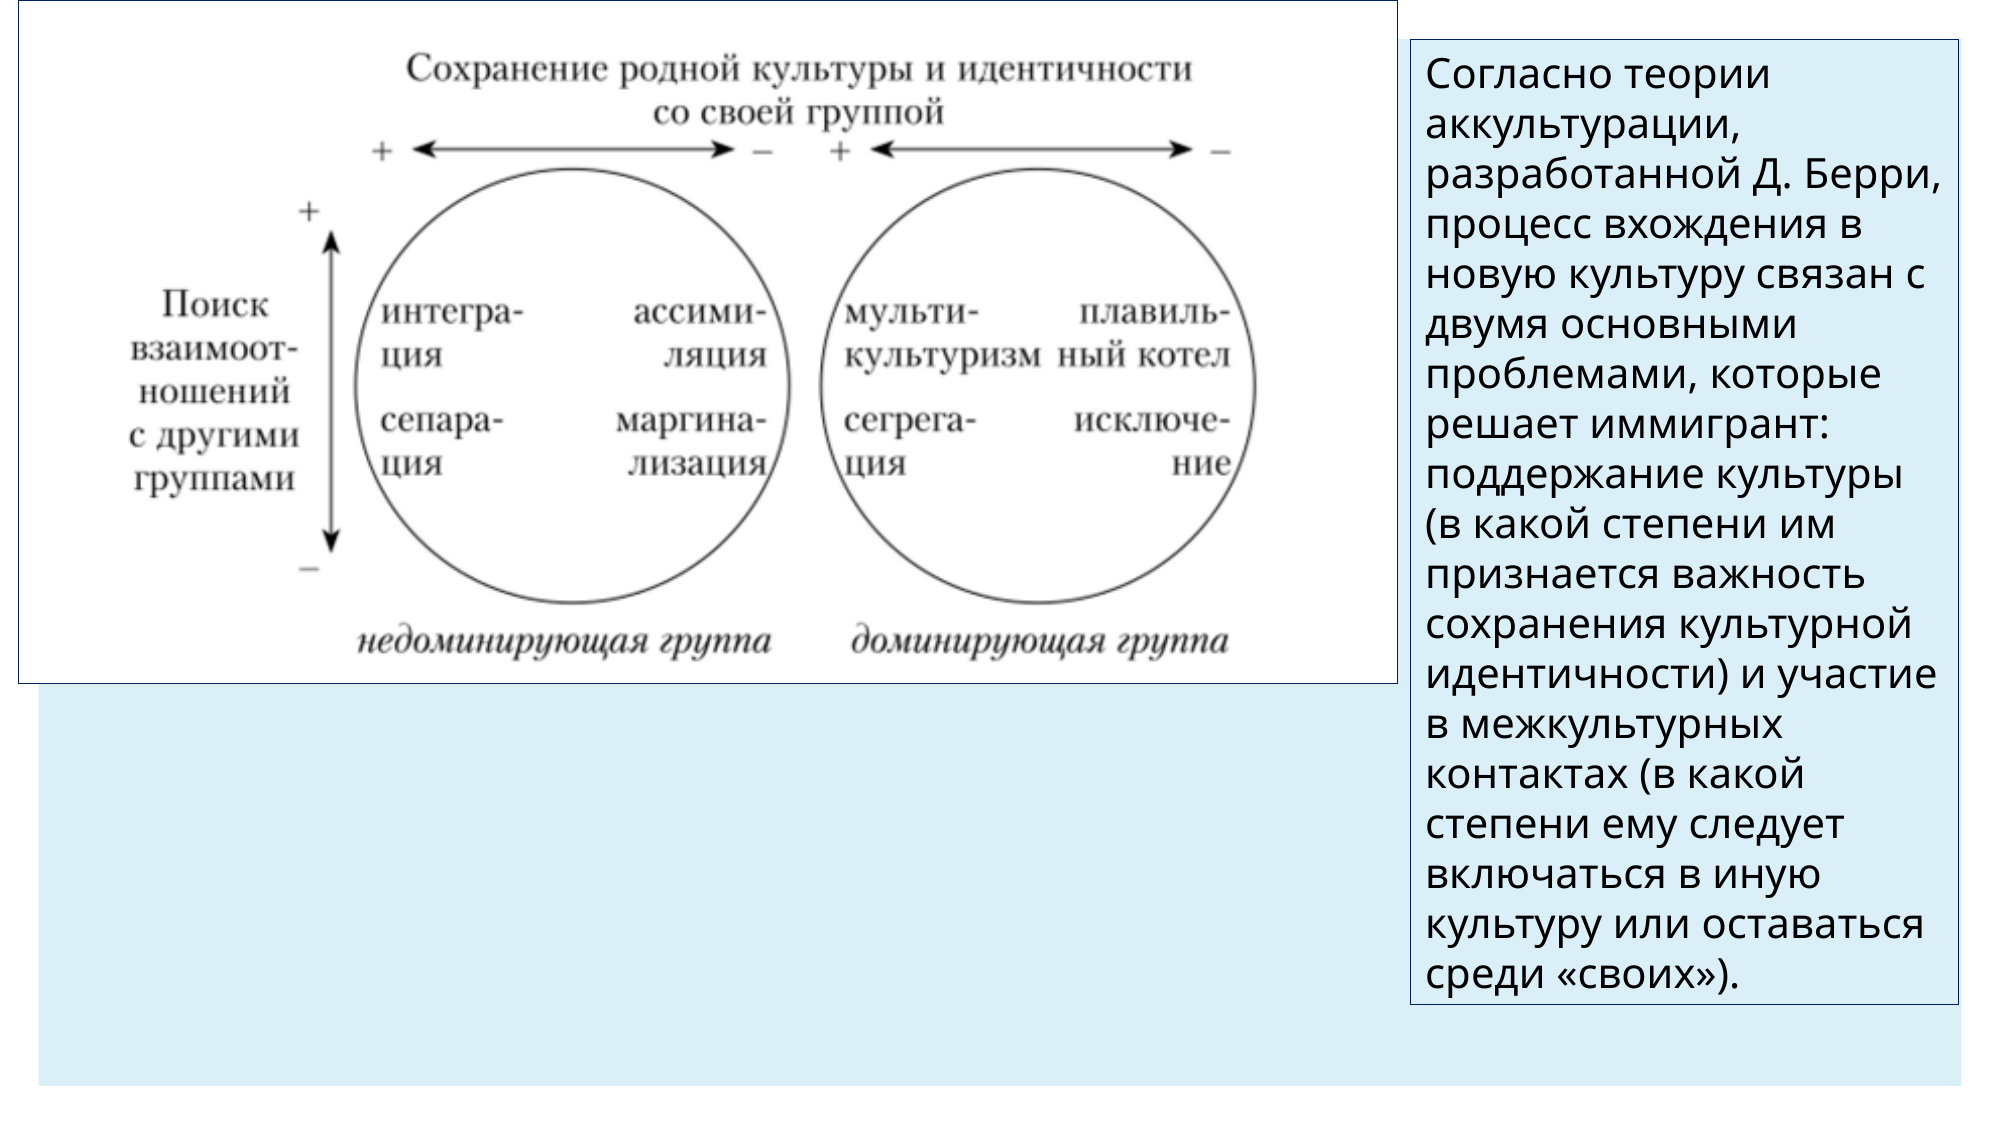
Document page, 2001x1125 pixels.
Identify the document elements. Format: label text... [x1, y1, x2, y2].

picture [17, 0, 1398, 684]
text_box Согласно теории аккультурации, разработанной Д. Берри, процесс вхождения в новую культуру связан с двумя основными проблемами, которые решает иммигрант: поддержание культуры (в какой степени им признается важность сохранения культурной идентичности) и участие в межкультурных контактах (в какой степени ему следует включаться в иную культуру или оставаться среди «своих»). [1410, 39, 1959, 1005]
